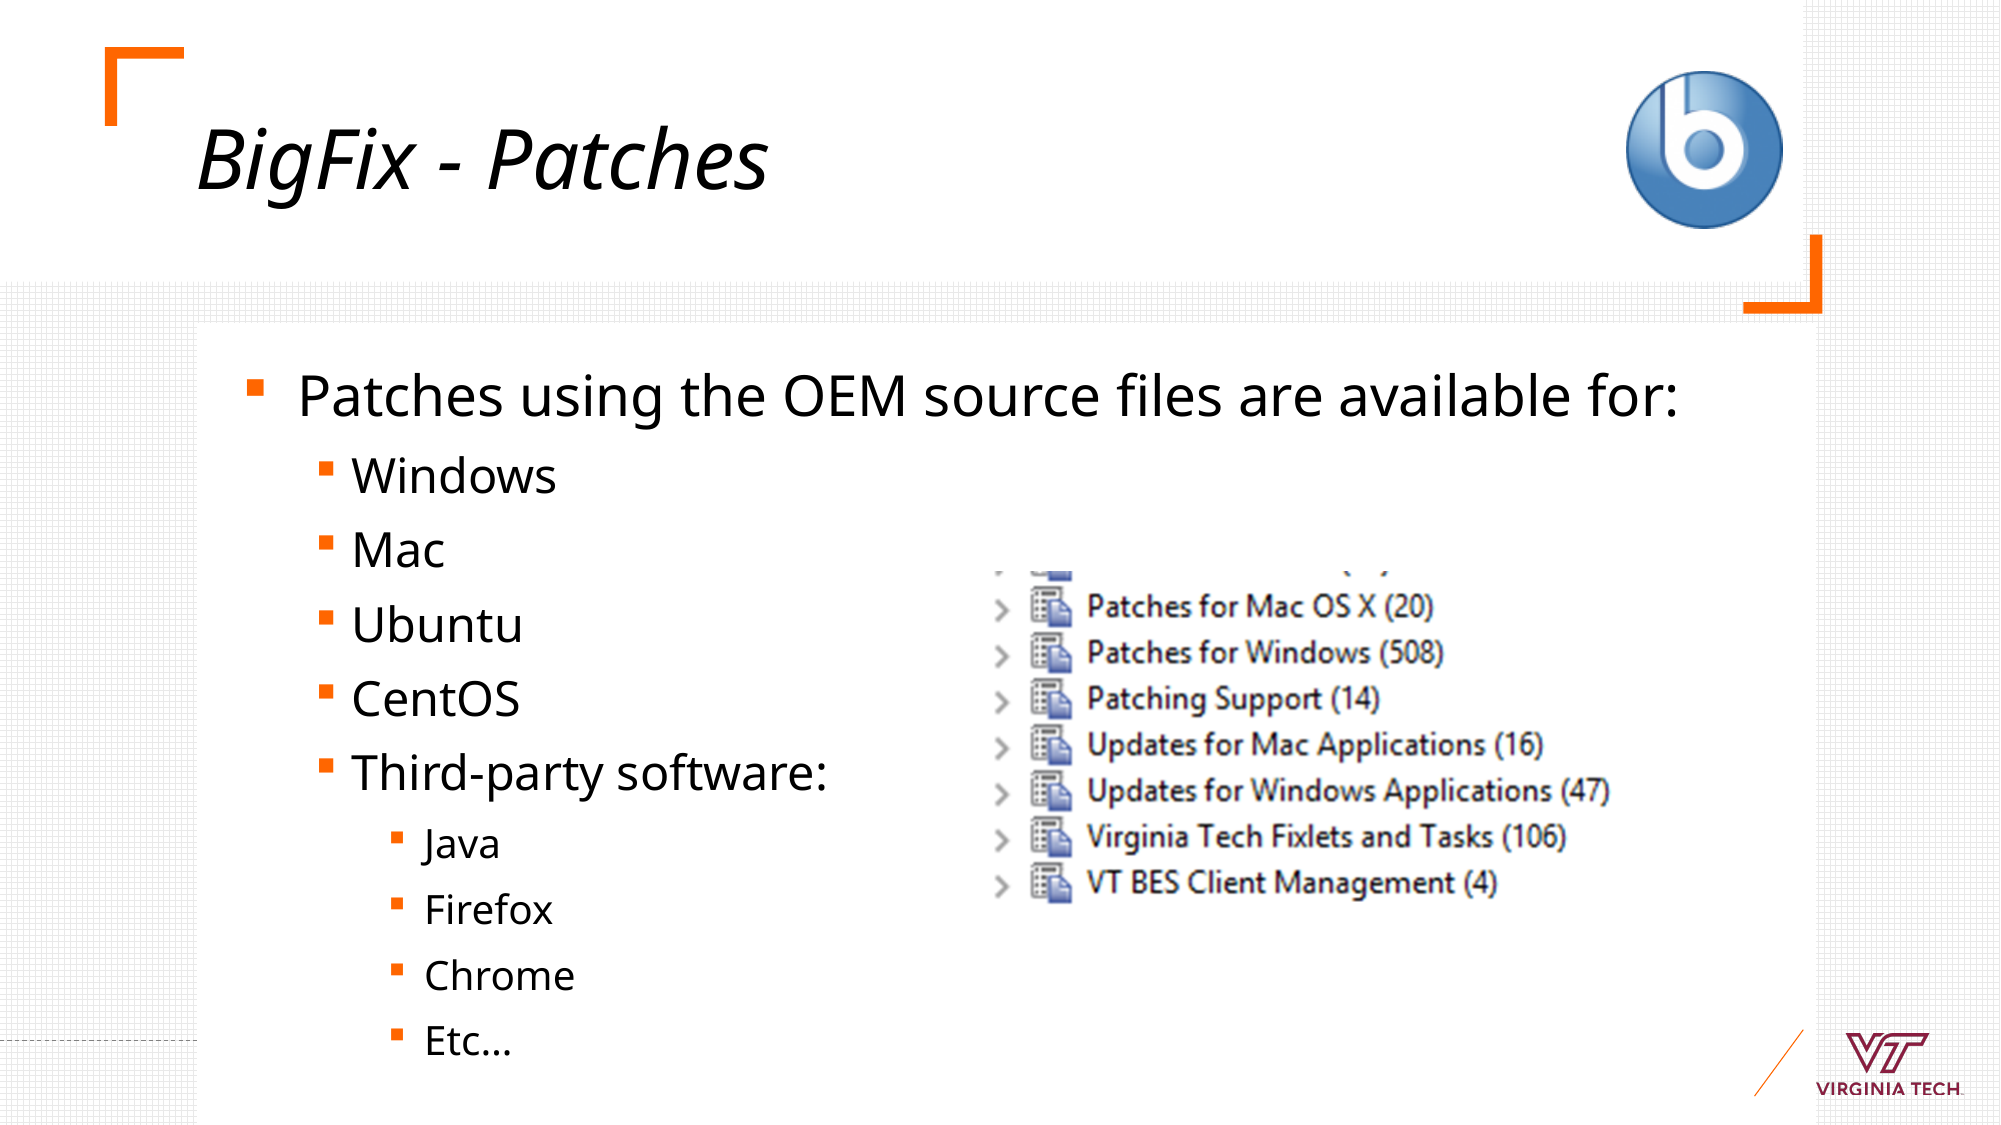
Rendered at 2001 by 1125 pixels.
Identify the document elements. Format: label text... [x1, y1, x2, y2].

picture [990, 571, 1621, 911]
list Patches using the OEM source files are available for: Windows Mac Ubuntu CentOS Third-party software: Java Firefox Chrome Etc… [196, 322, 1784, 1125]
title BigFix - Patches [0, 71, 1804, 255]
picture [1626, 71, 1783, 229]
